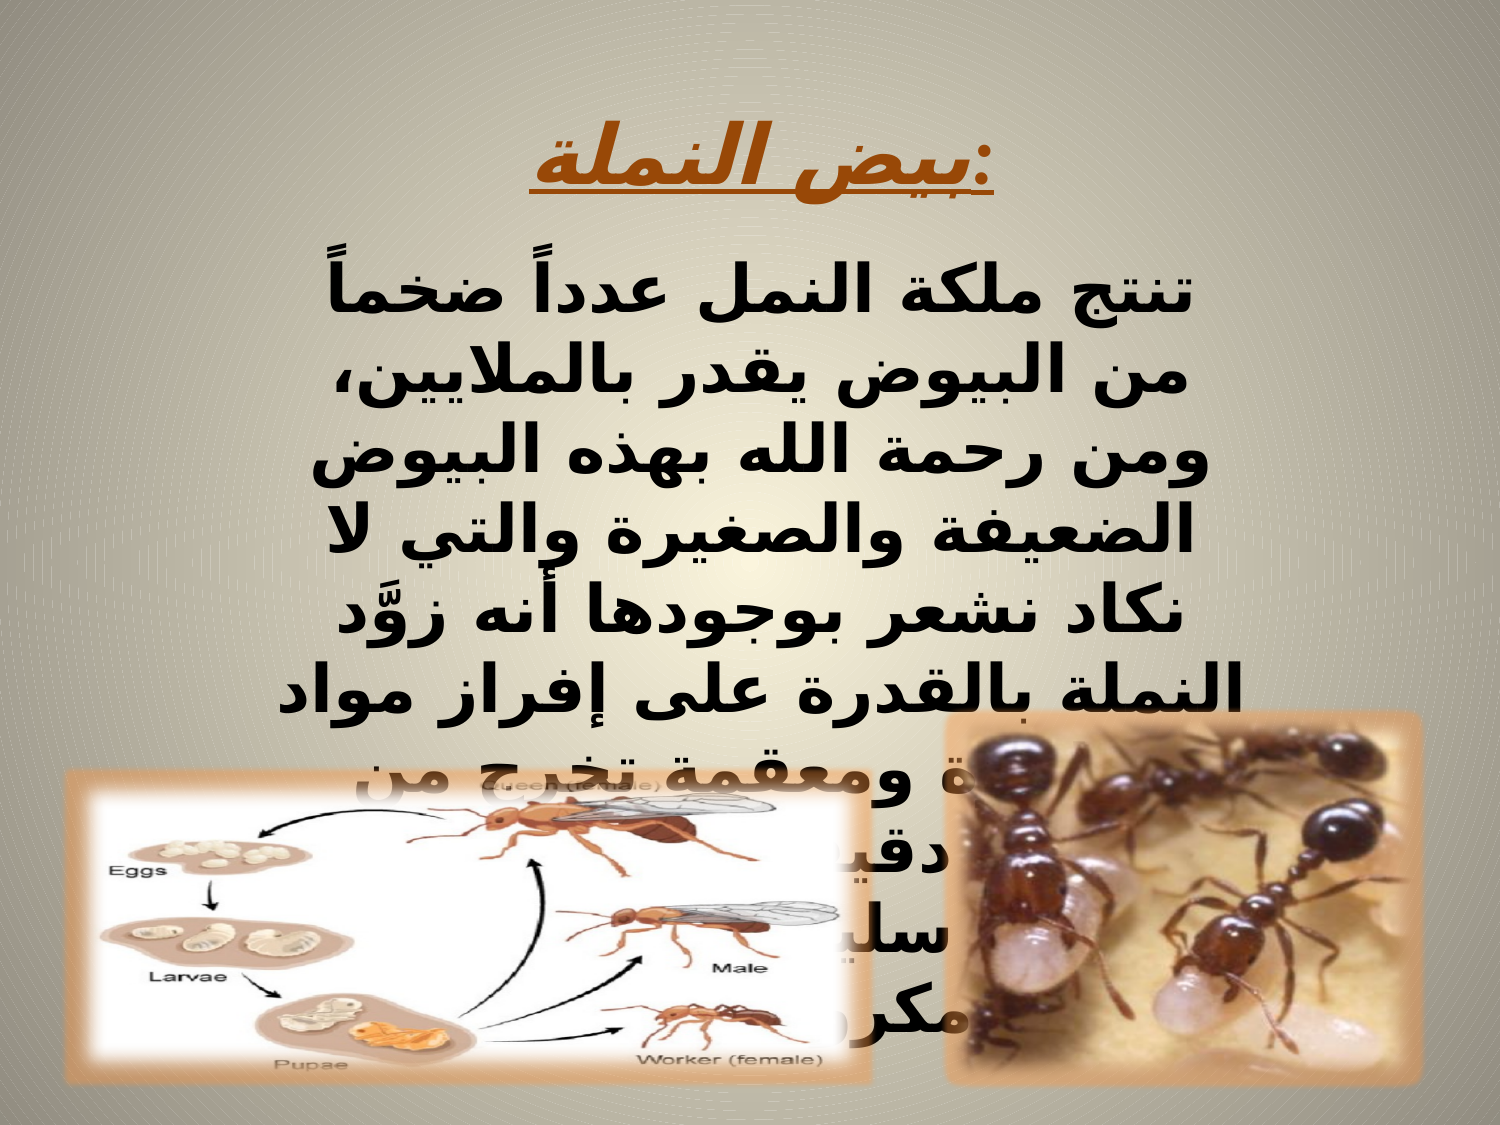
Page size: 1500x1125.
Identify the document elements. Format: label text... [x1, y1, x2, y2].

text_box بيض النملة: تنتج ملكة النمل عدداً ضخماً من البيوض يقدر بالملايين، ومن رحمة الله بهذه البيوض الضعيفة والصغيرة والتي لا نكاد نشعر بوجودها أنه زوَّد النملة بالقدرة على إفراز مواد مطهرة ومعقمة تخرج من قنوات دقيقة، لتحفظ هذه البيوض سليمة من أي بكتريا أو مكروه قد يصيبها. [257, 93, 1266, 1125]
picture [70, 773, 868, 1079]
picture [948, 714, 1419, 1083]
